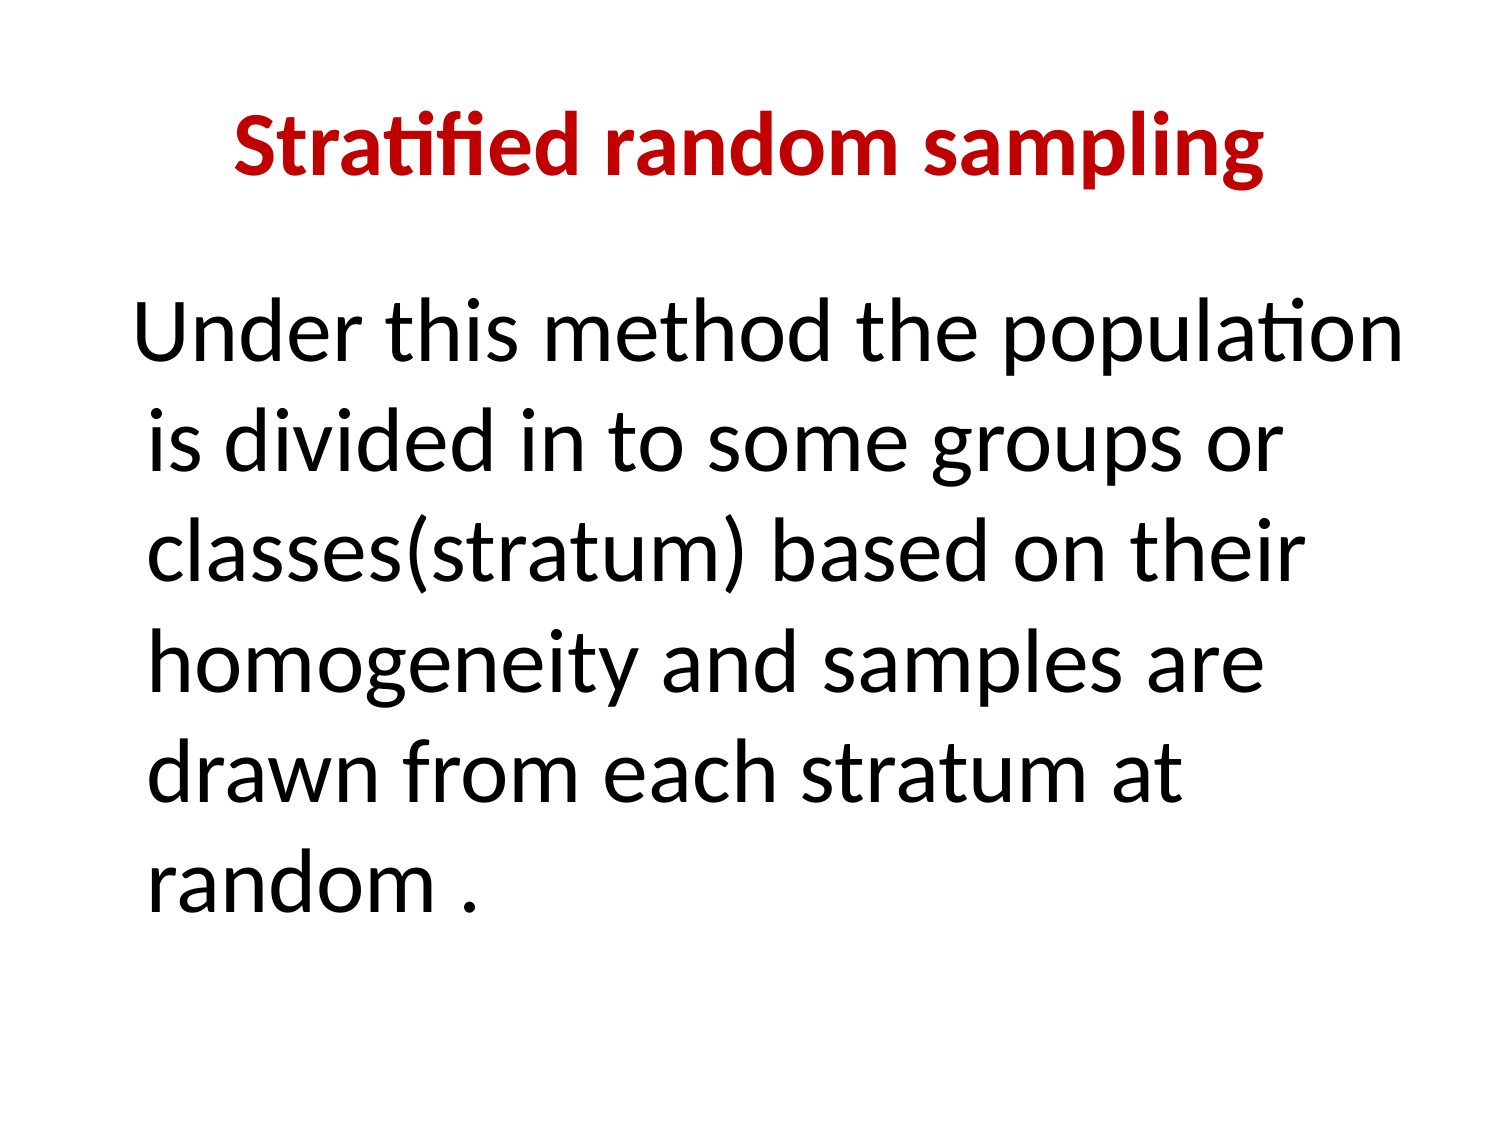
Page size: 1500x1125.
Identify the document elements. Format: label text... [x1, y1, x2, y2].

list Under this method the population is divided in to some groups or classes(stratum) based on their homogeneity and samples are drawn from each stratum at random . [75, 262, 1425, 1005]
title Stratified random sampling [75, 45, 1425, 233]
